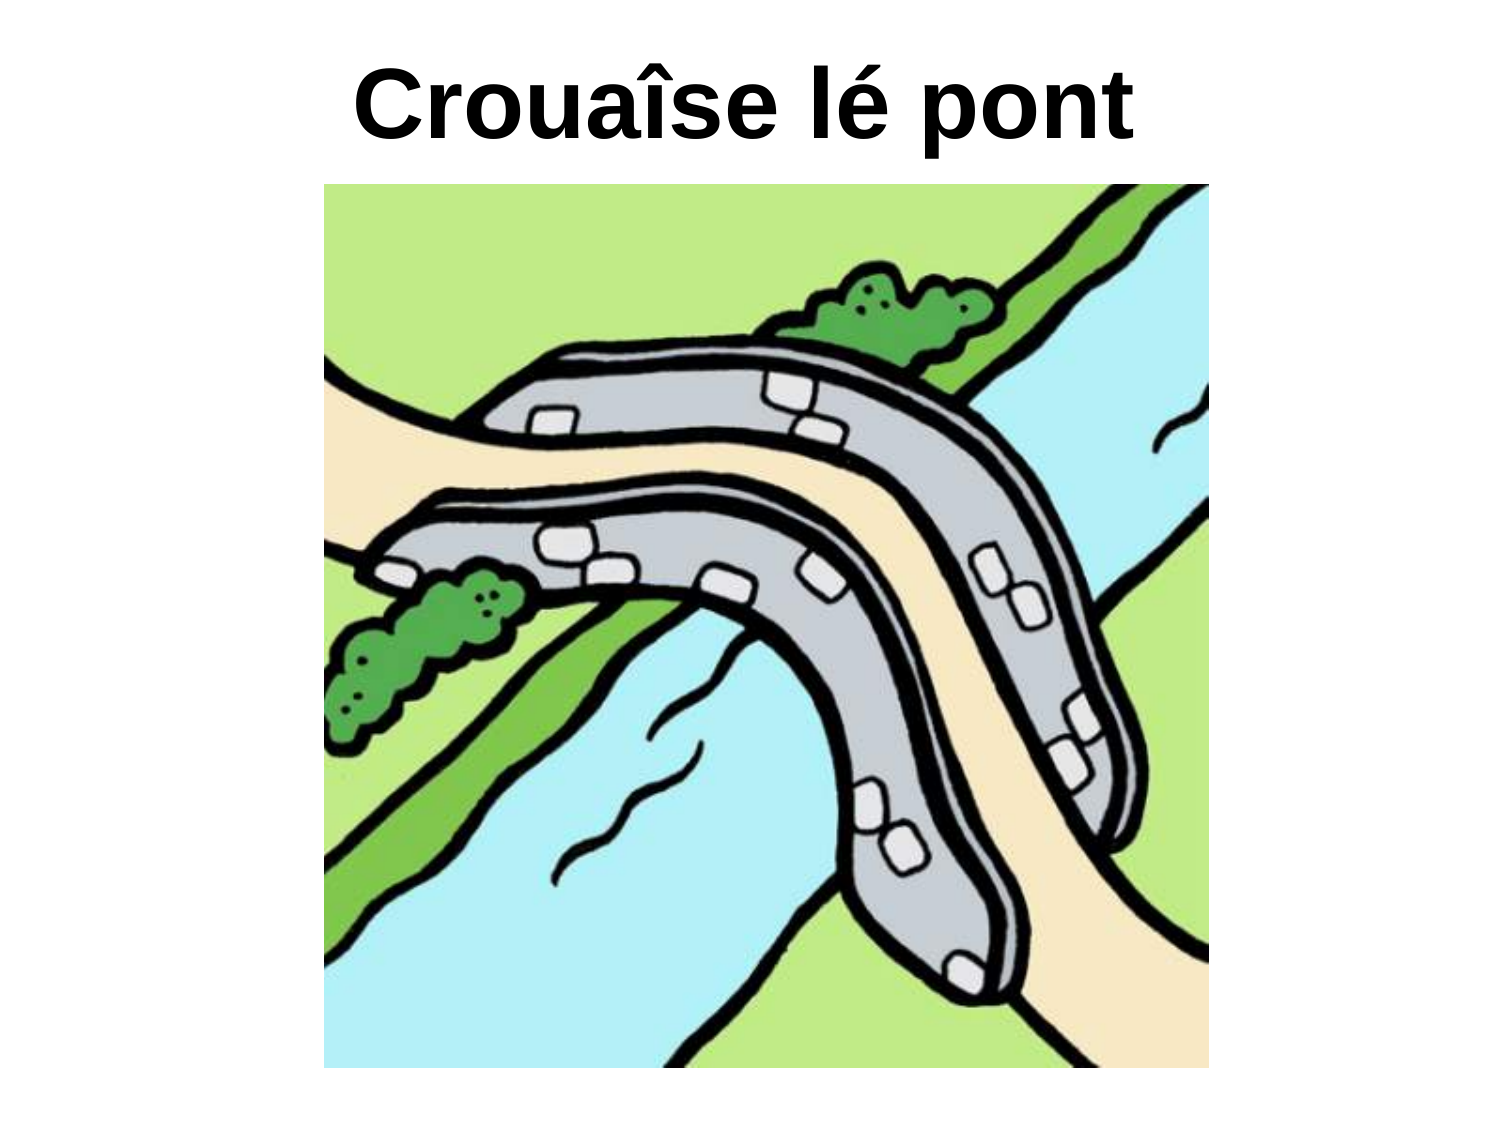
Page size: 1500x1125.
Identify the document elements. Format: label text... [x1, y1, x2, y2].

text_box Crouaîse lé pont [171, 31, 1317, 166]
picture [324, 184, 1209, 1069]
